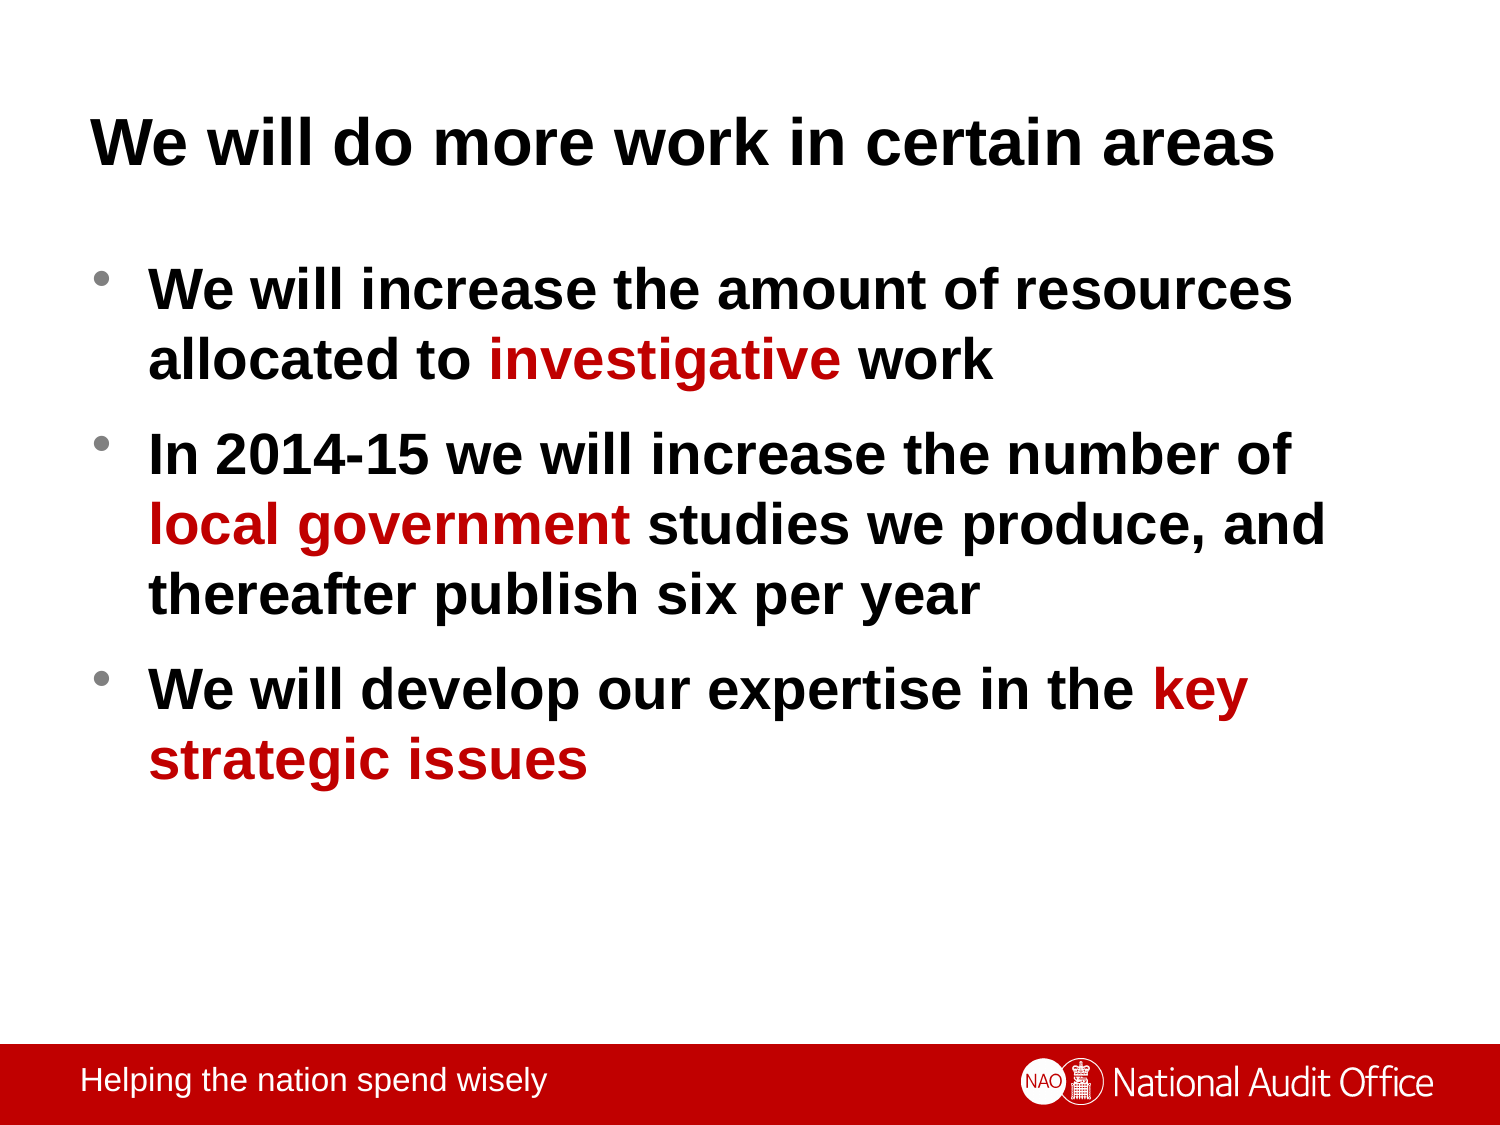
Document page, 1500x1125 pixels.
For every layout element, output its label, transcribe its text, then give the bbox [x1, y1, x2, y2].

picture [1021, 1058, 1433, 1105]
list We will increase the amount of resources allocated to investigative work In 2014-15 we will increase the number of local government studies we produce, and thereafter publish six per year We will develop our expertise in the key strategic issues [76, 243, 1400, 894]
title We will do more work in certain areas [75, 45, 1424, 233]
